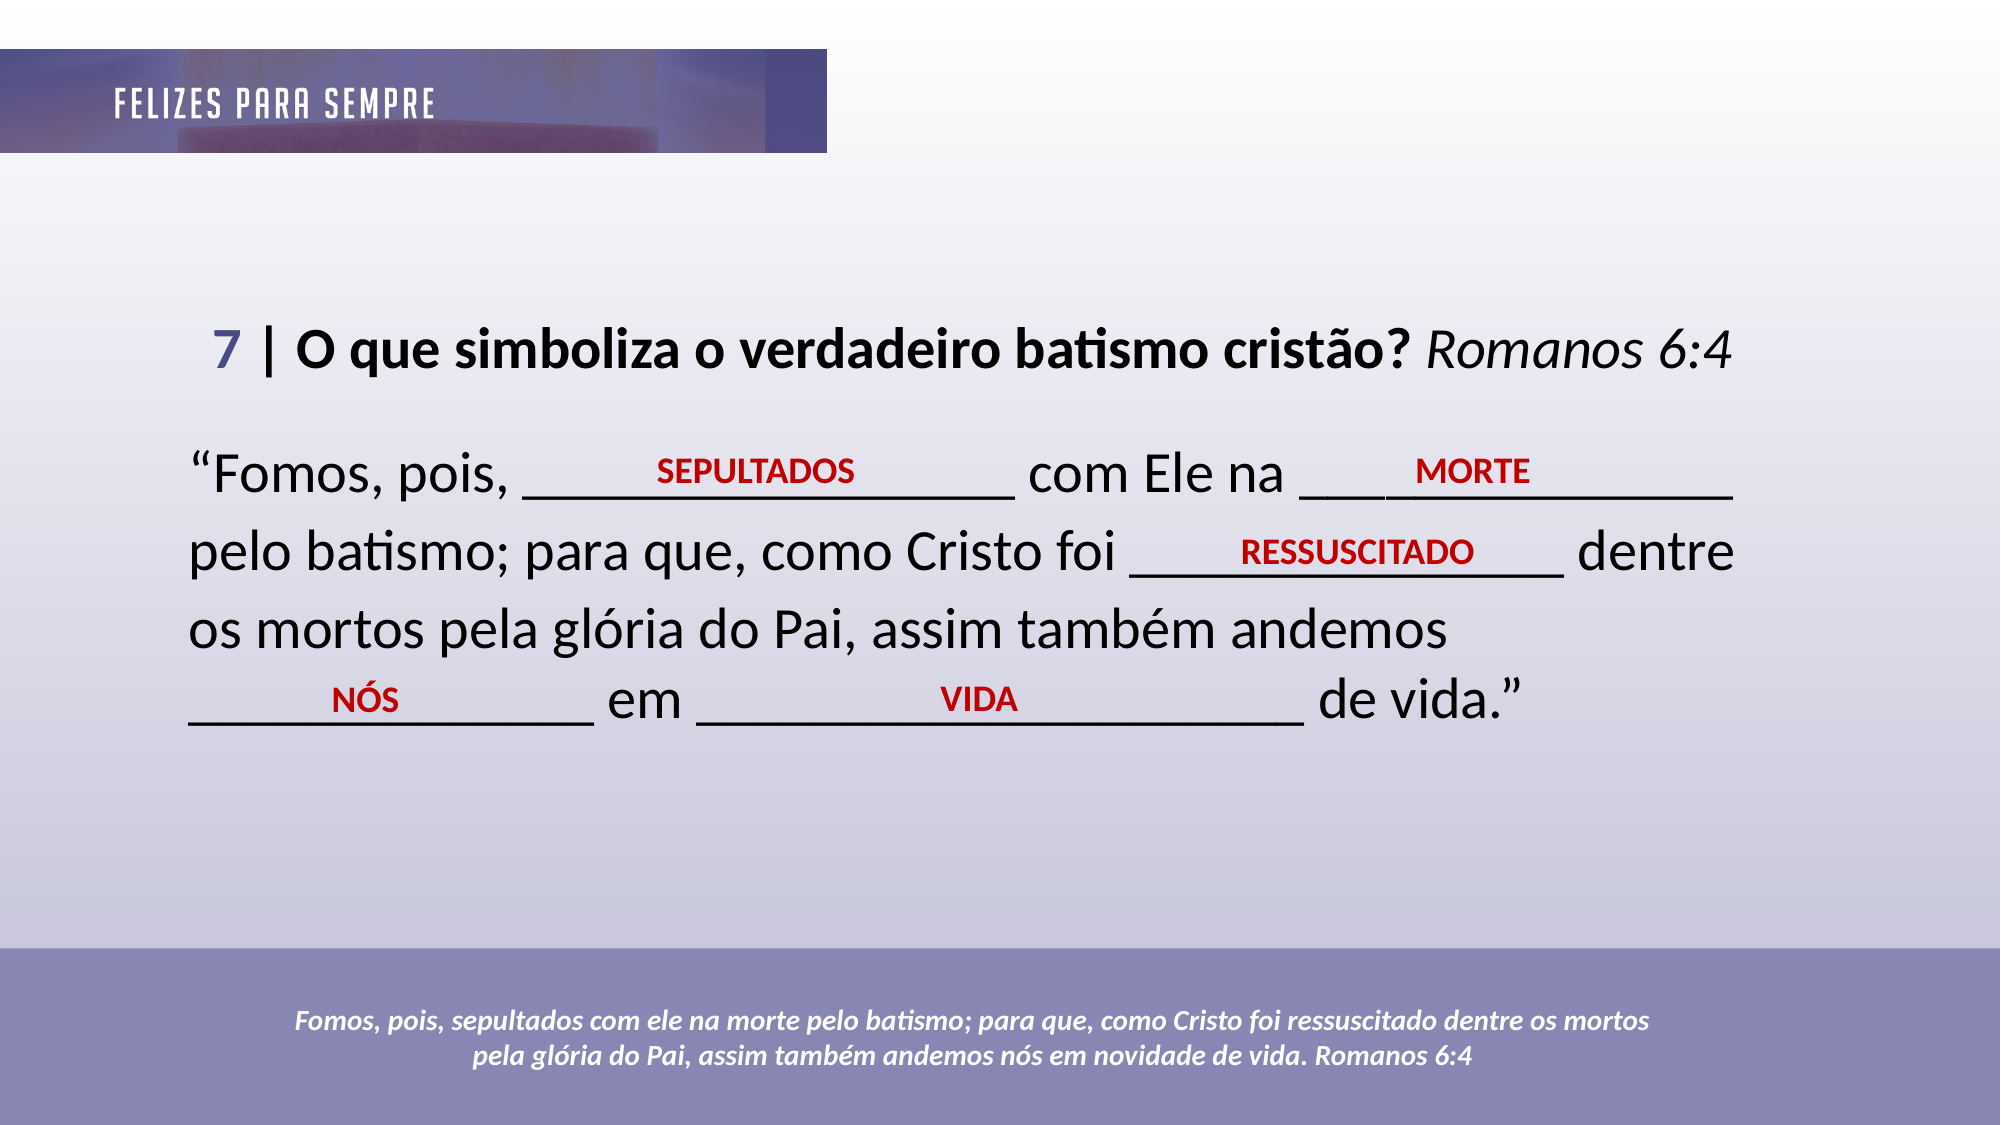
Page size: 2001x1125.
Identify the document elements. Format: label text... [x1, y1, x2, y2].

text_box [0, 947, 2000, 1125]
text_box VIDA [925, 666, 1034, 726]
text_box “Fomos, pois, _________________ com Ele na _______________ pelo batismo; para que, como Cristo foi _______________ dentre os mortos pela glória do Pai, assim também andemos ______________ em _____________________ de vida.” [174, 426, 1874, 738]
text_box SEPULTADOS [642, 438, 871, 499]
text_box 7 | O que simboliza o verdadeiro batismo cristão? Romanos 6:4 [117, 302, 1829, 387]
text_box MORTE [1400, 438, 1546, 499]
text_box NÓS [316, 667, 415, 727]
text_box Fomos, pois, sepultados com ele na morte pelo batismo; para que, como Cristo foi ressuscitado dentre os mortos pela glória do Pai, assim também andemos nós em novidade de vida. Romanos 6:4 [274, 993, 1671, 1079]
picture [0, 49, 827, 153]
text_box RESSUSCITADO [1226, 520, 1490, 580]
